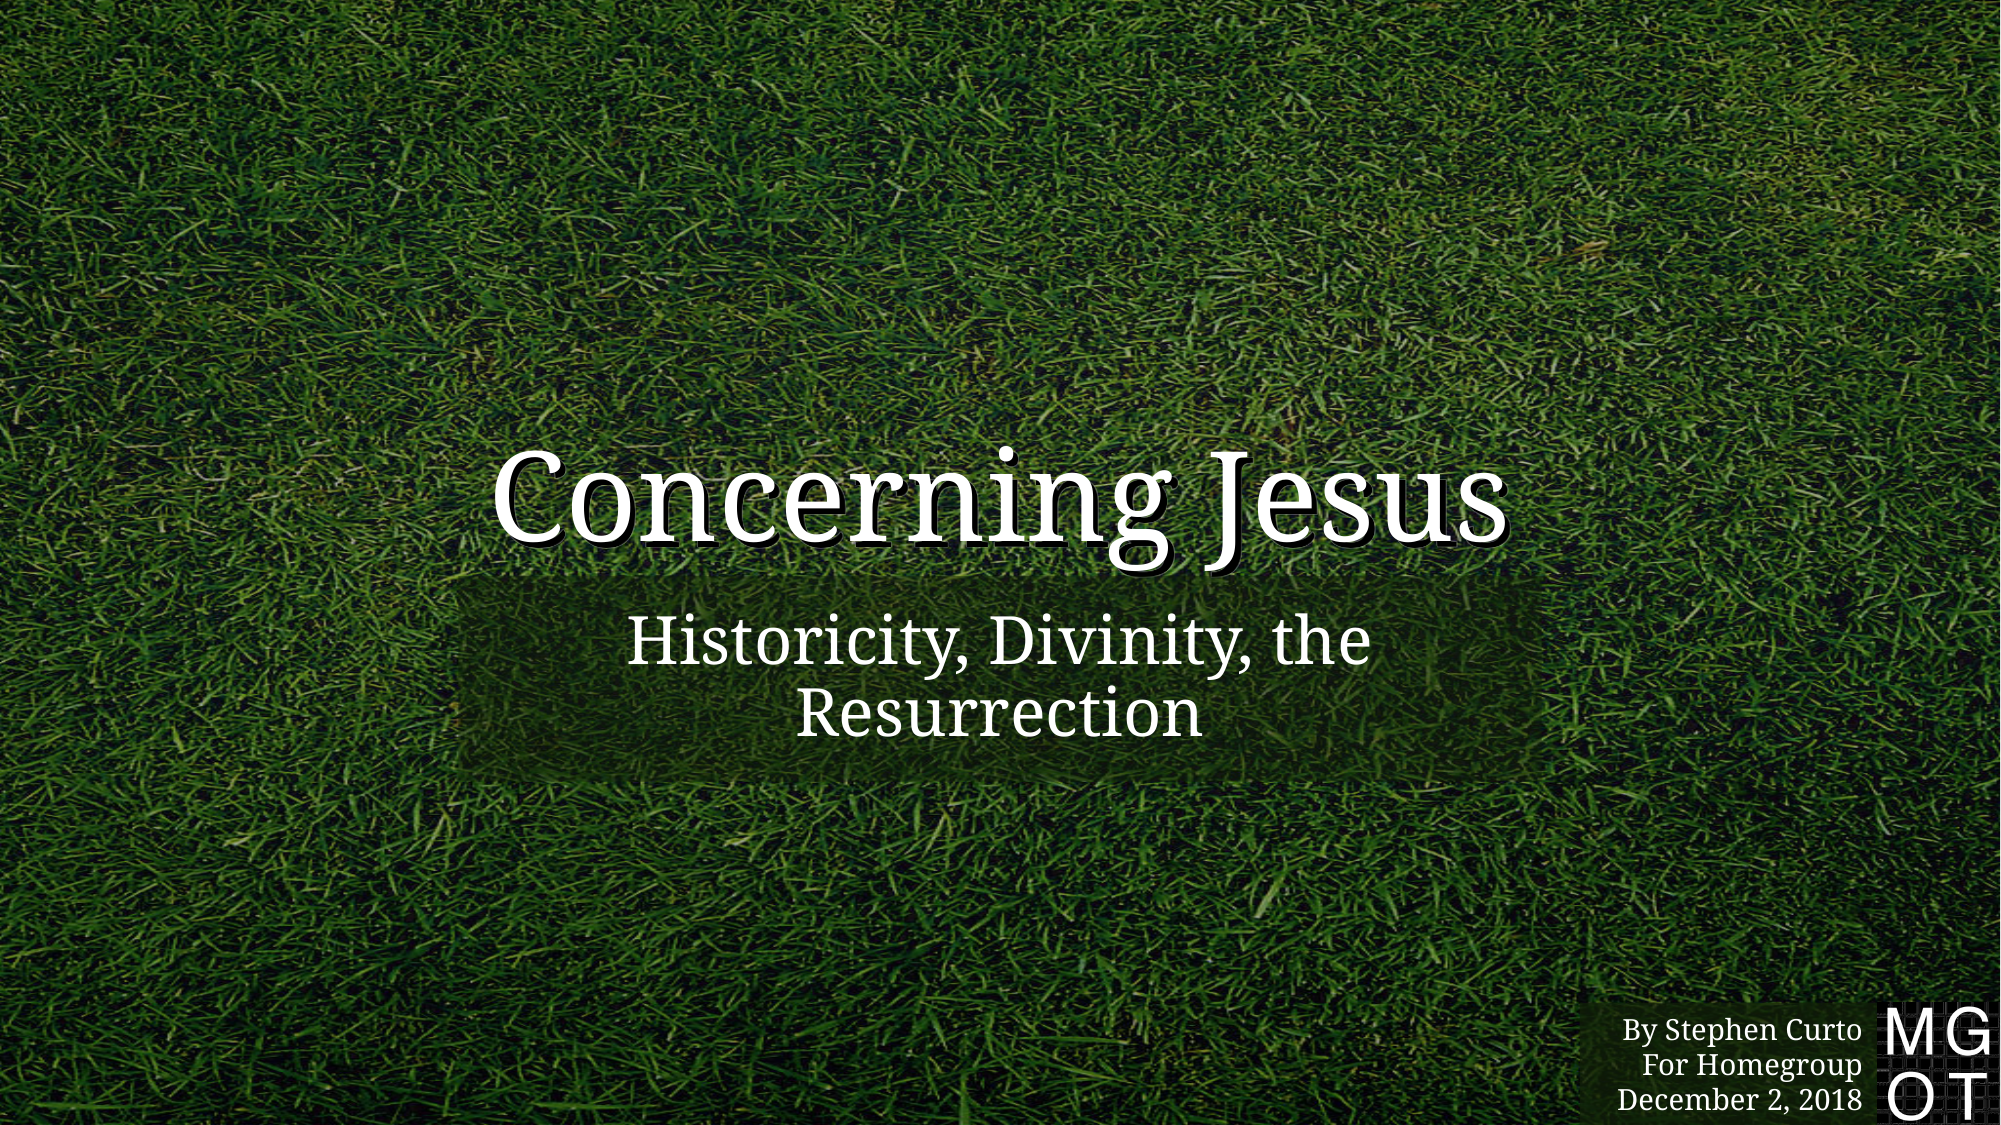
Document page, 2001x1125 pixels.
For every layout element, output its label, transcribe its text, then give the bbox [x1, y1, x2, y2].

subtitle Historicity, Divinity, the Resurrection [458, 575, 1542, 782]
text_box By Stephen Curto For Homegroup December 2, 2018 [1579, 1002, 1877, 1125]
picture [0, 0, 2001, 1125]
title Concerning Jesus [249, 184, 1750, 576]
